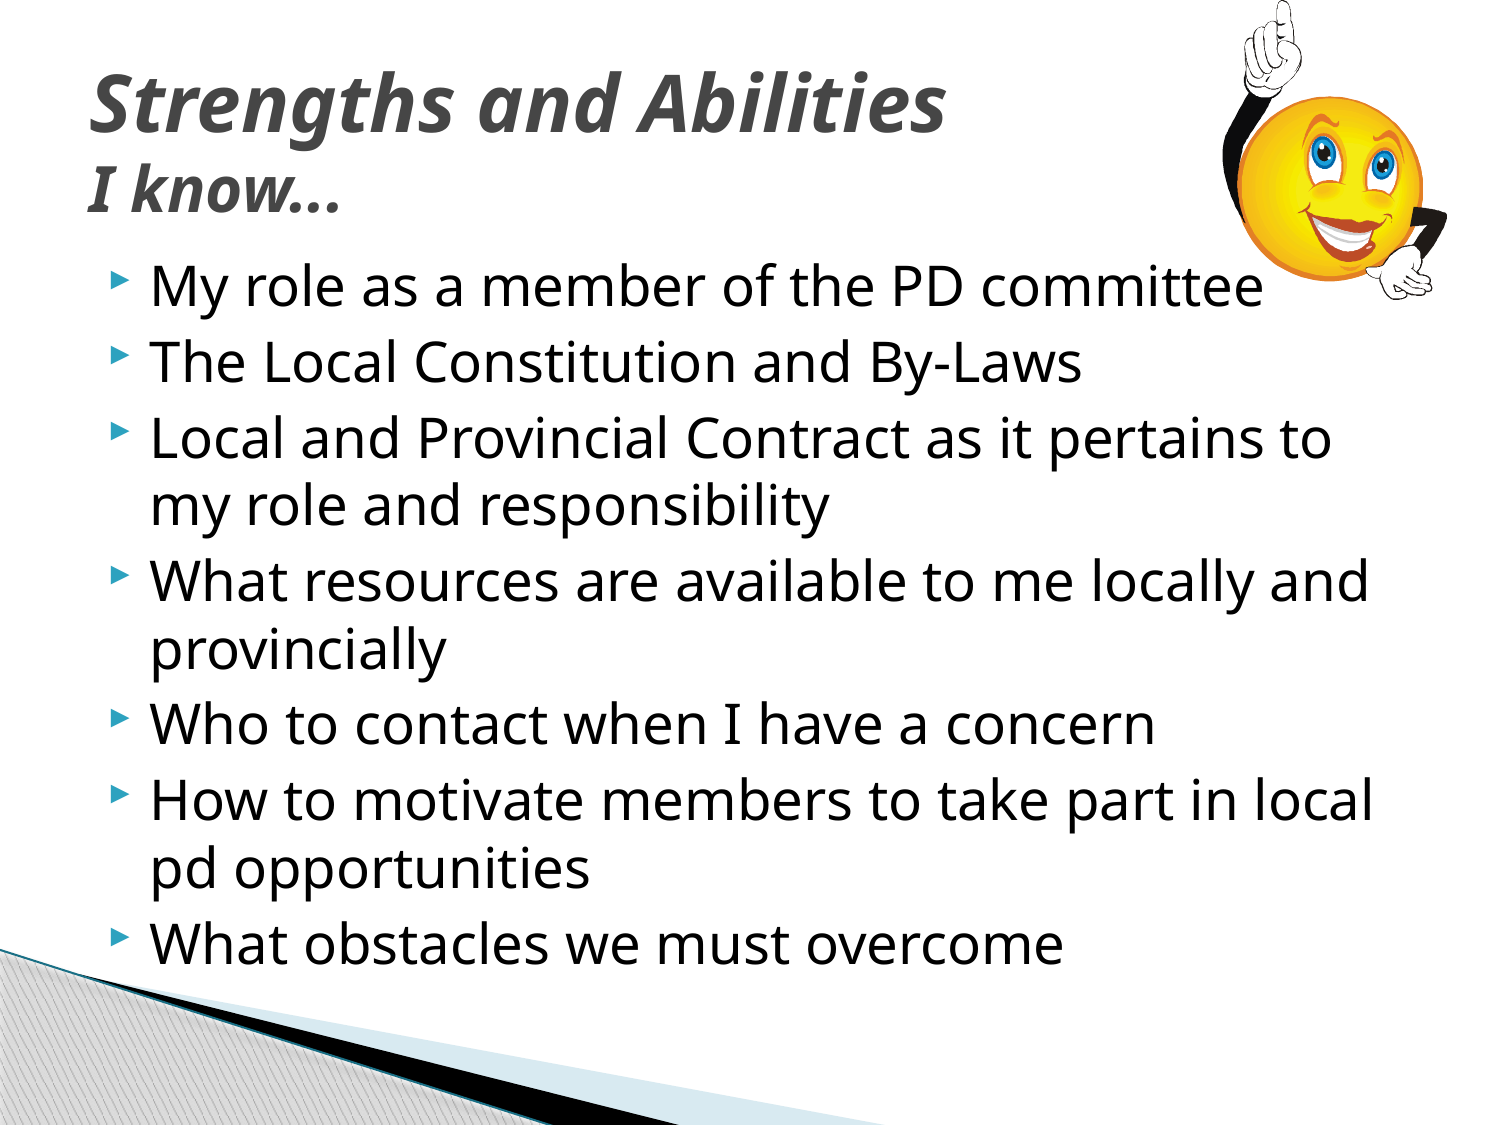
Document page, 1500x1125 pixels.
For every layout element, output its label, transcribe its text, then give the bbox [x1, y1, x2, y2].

picture [1222, 0, 1448, 301]
title Strengths and Abilities I know... [75, 45, 1216, 233]
list My role as a member of the PD committee The Local Constitution and By-Laws Local and Provincial Contract as it pertains to my role and responsibility What resources are available to me locally and provincially Who to contact when I have a concern How to motivate members to take part in local pd opportunities What obstacles we must overcome [75, 243, 1425, 986]
